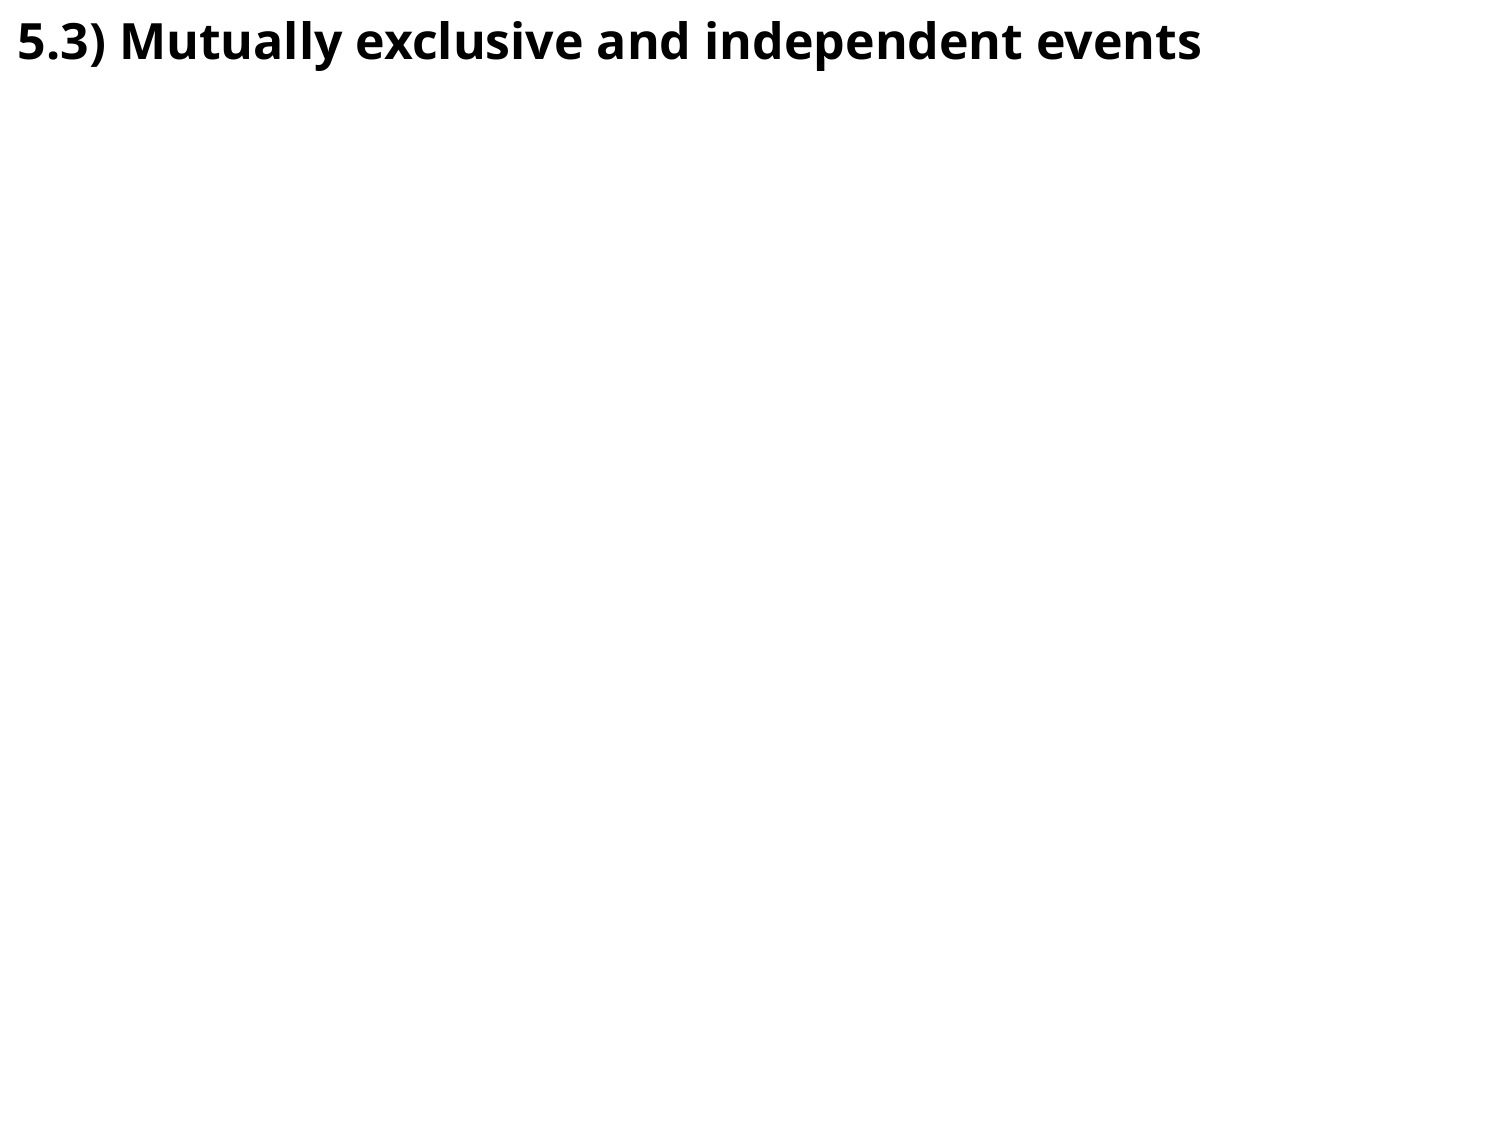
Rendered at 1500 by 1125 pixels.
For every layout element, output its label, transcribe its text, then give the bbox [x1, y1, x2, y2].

title 5.3) Mutually exclusive and independent events [0, 0, 1221, 87]
